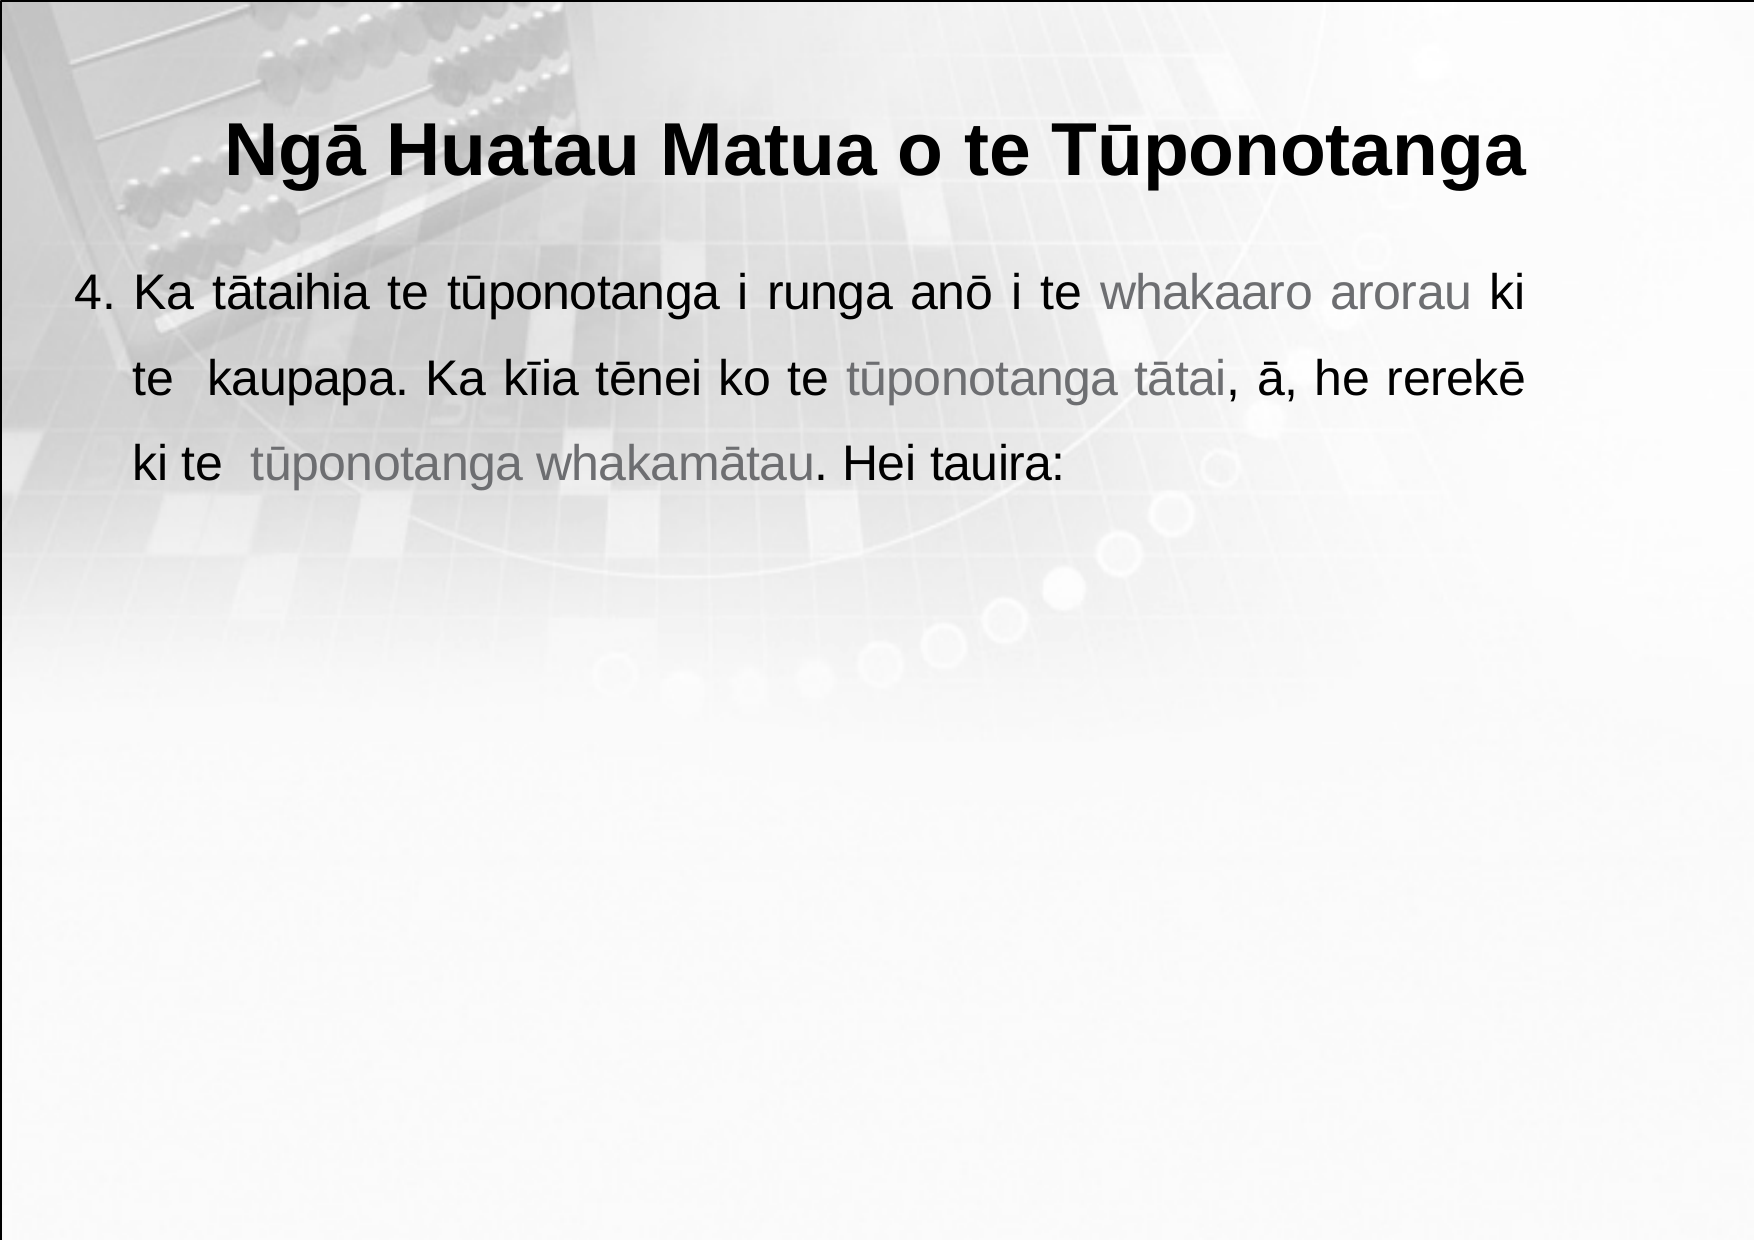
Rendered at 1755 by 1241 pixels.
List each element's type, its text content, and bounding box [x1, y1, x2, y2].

text_box 4. Ka tātaihia te tūponotanga i runga anō i te whakaaro arorau ki te kaupapa. Ka kīia tēnei ko te tūponotanga tātai, ā, he rerekē ki te tūponotanga whakamātau. Hei tauira: [72, 232, 1527, 491]
text_box [1, 1, 1754, 1241]
picture [3, 2, 1754, 1240]
text_box Ngā Huatau Matua o te Tūponotanga [222, 98, 1532, 191]
